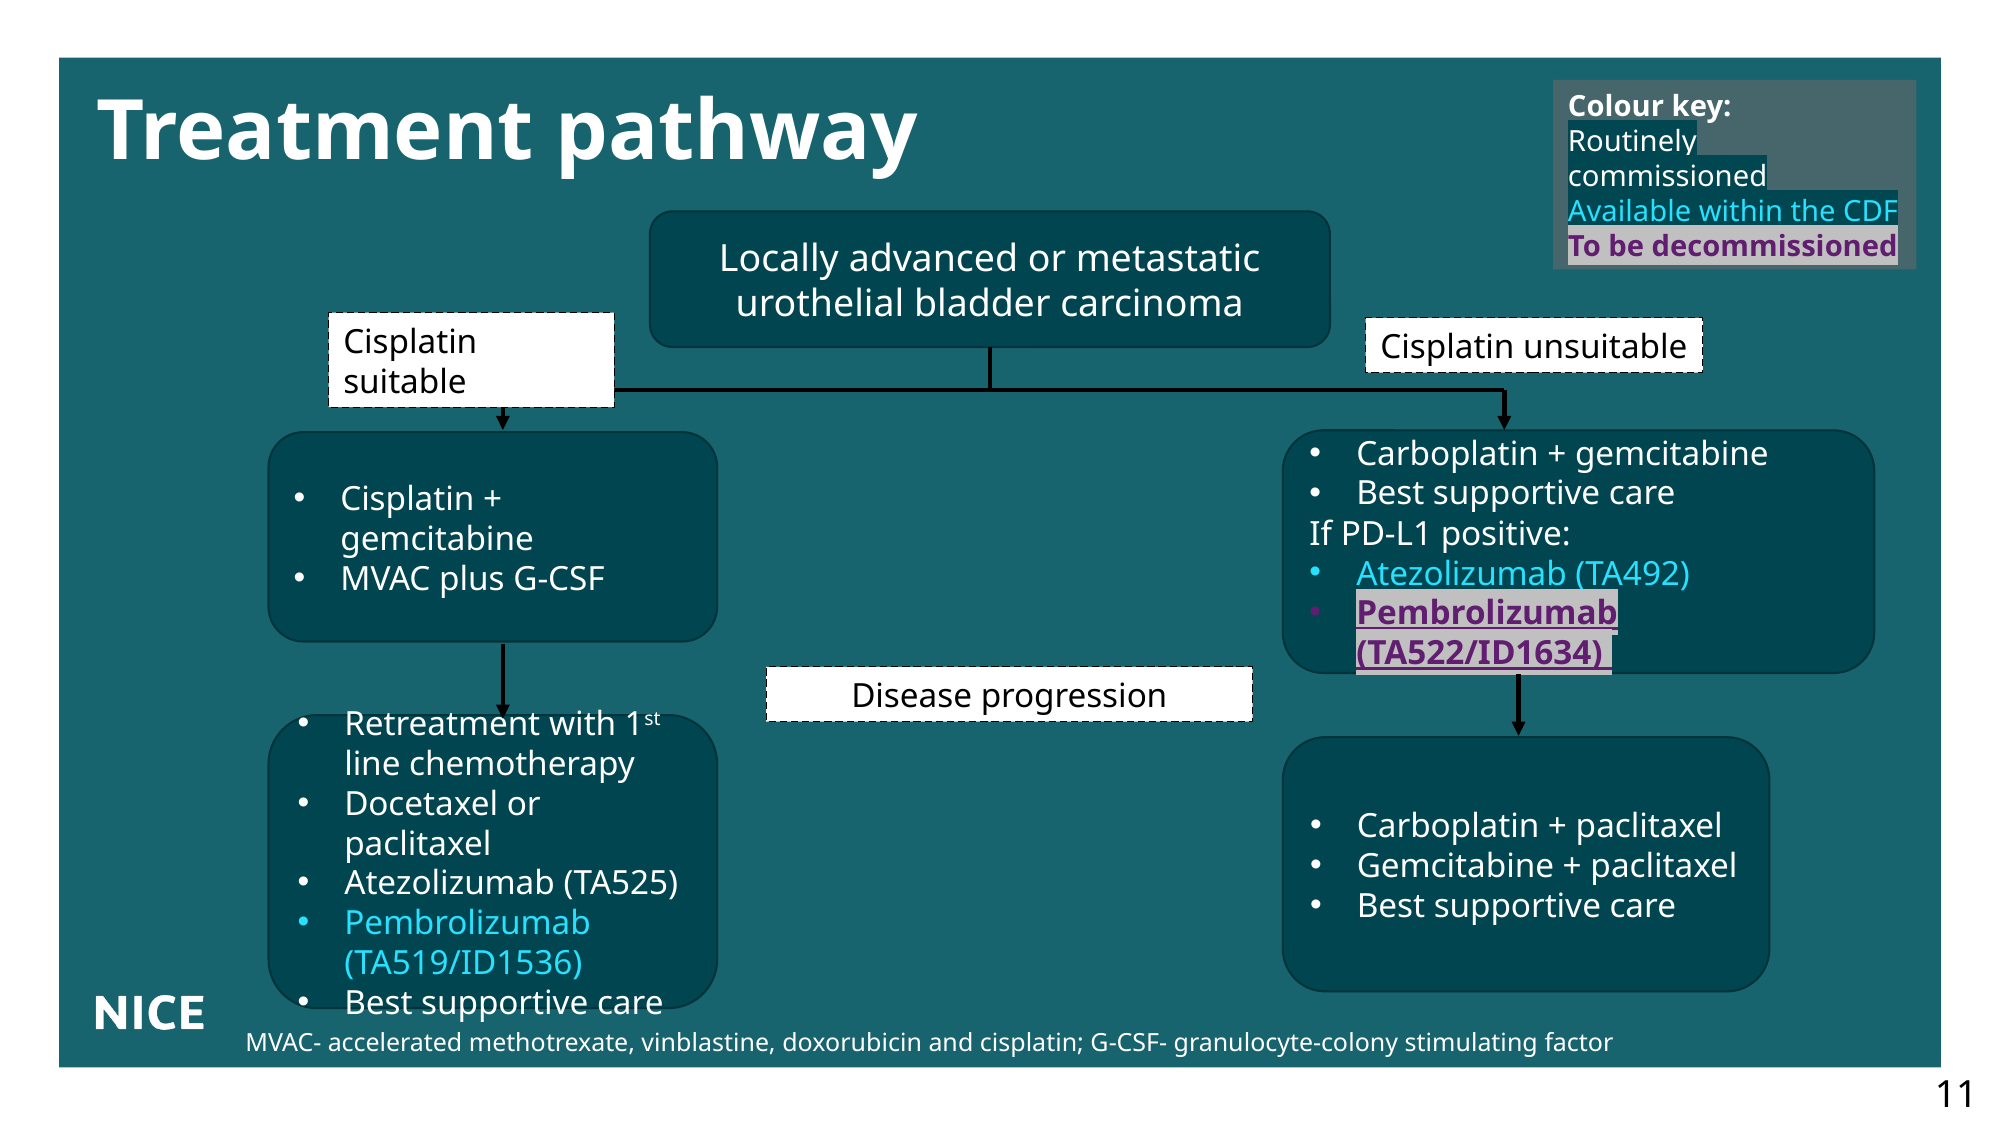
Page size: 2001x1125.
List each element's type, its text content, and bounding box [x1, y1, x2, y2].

title Treatment pathway [81, 79, 268, 290]
text_box MVAC- accelerated methotrexate, vinblastine, doxorubicin and cisplatin; G-CSF- granulocyte-colony stimulating factor [230, 1018, 1812, 1064]
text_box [268, 79, 1917, 1009]
picture [94, 994, 205, 1030]
